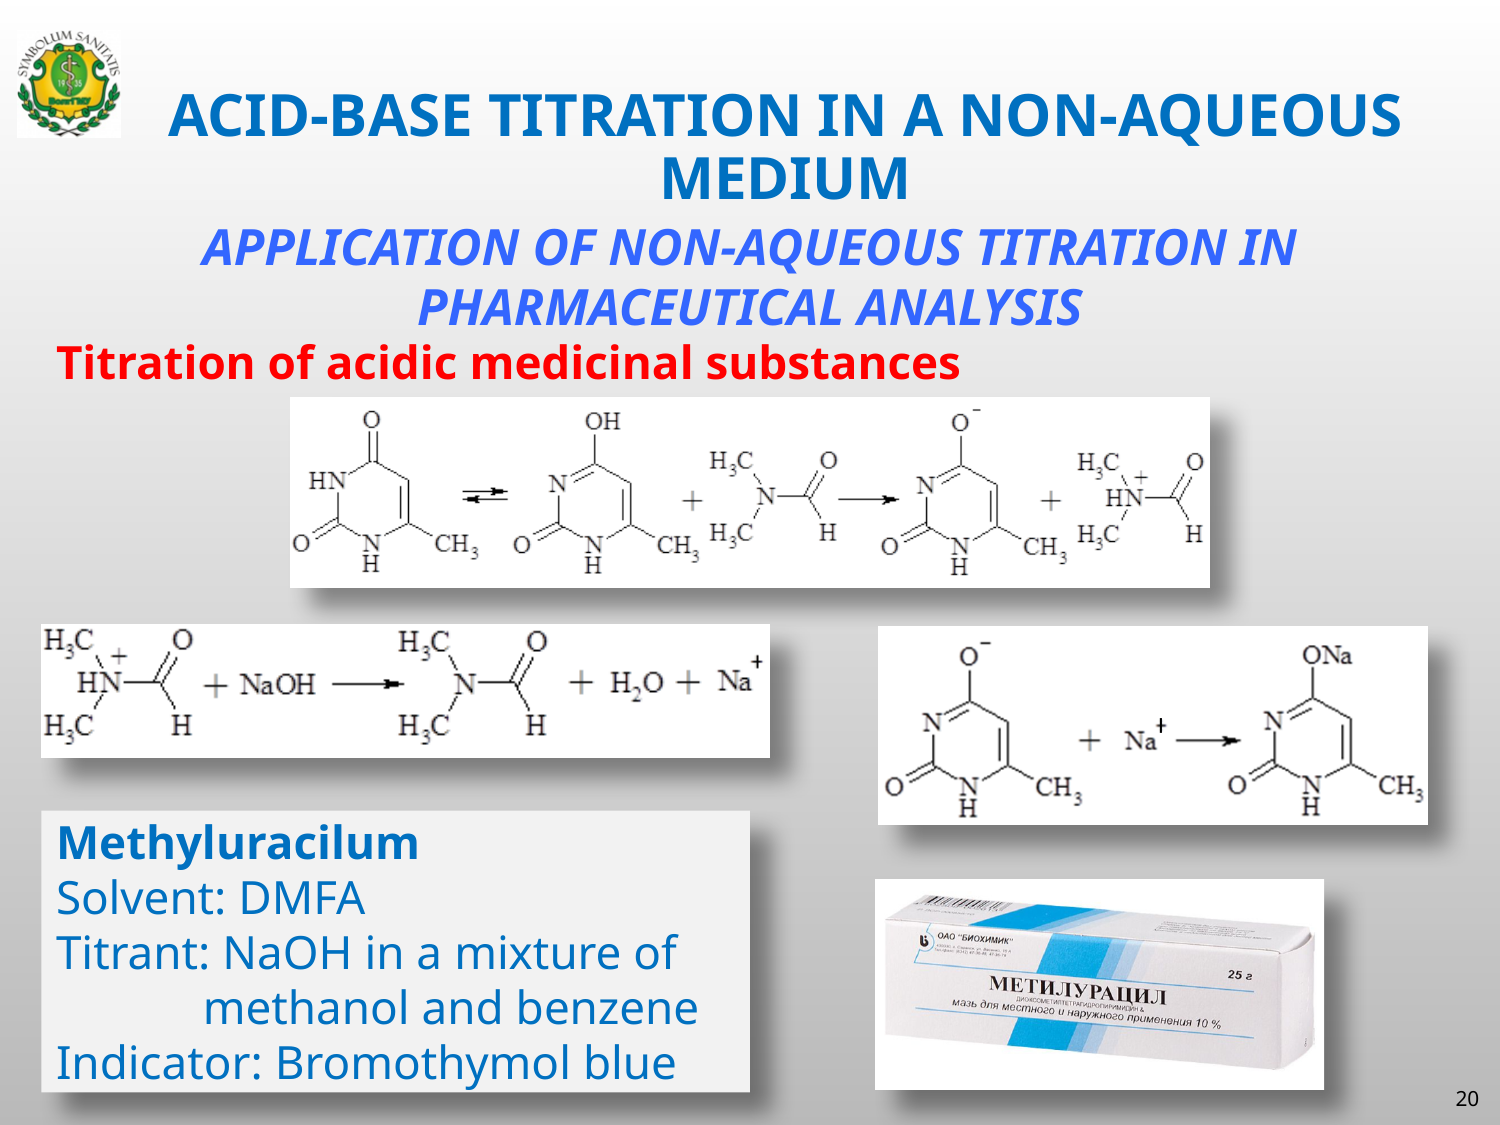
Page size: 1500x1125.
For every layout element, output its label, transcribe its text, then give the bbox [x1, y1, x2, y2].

picture [40, 624, 770, 758]
picture [17, 30, 121, 139]
text_box Methyluracilum Solvent: DMFA Titrant: NaOH in a mixture of methanol and benzene Indicator: Bromothymol blue [40, 809, 751, 1094]
text_box Titration of acidic medicinal substances [41, 343, 1459, 396]
text_box APPLICATION OF NON-AQUEOUS TITRATION IN PHARMACEUTICAL ANALYSIS [41, 208, 1459, 343]
picture [289, 396, 1211, 588]
picture [874, 879, 1325, 1090]
slide_number 20 [1400, 1069, 1495, 1125]
text_box Acid-base titration in a non-aqueous medium [112, 42, 1459, 208]
picture [878, 626, 1428, 826]
